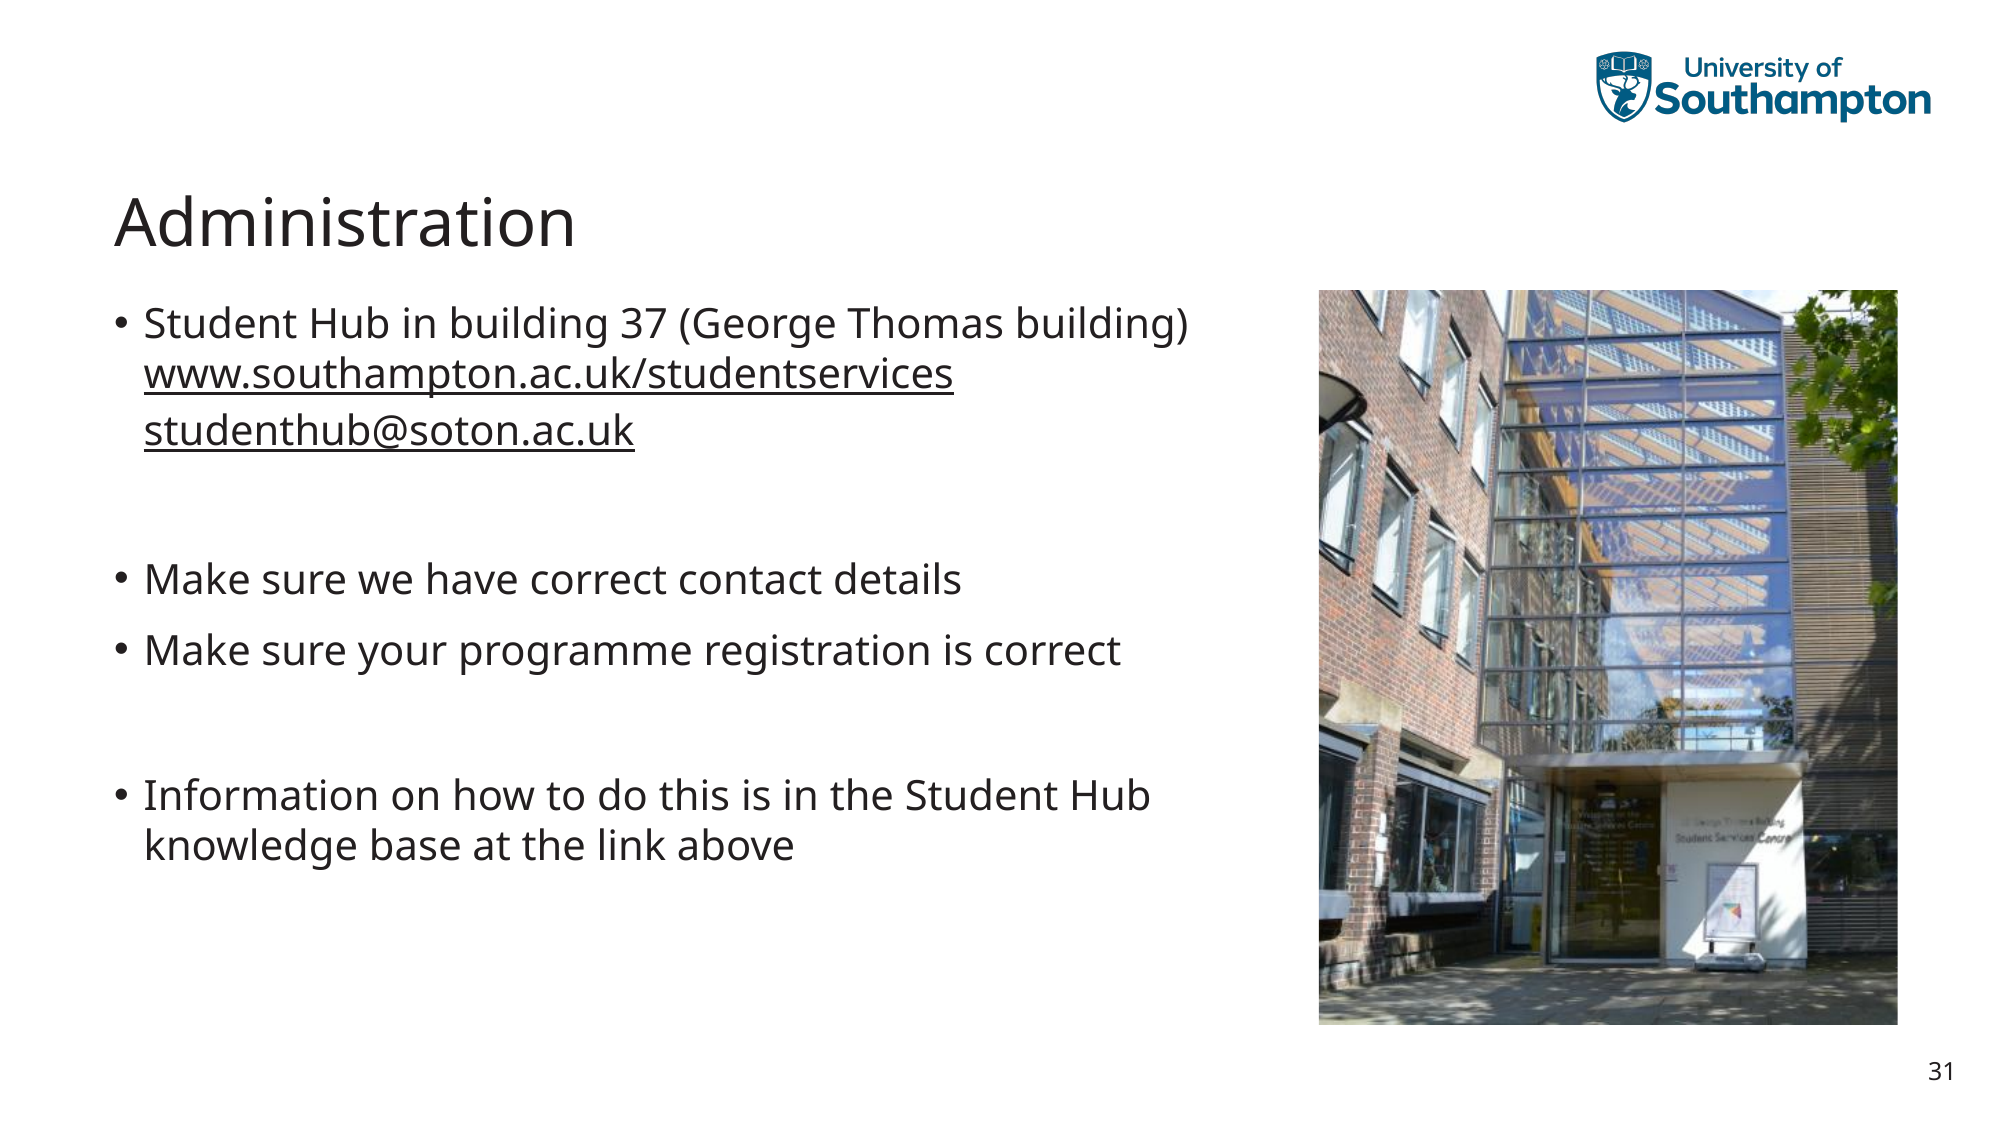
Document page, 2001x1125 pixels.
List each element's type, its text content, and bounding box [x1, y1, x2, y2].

title Administration [102, 113, 1898, 268]
picture [1782, 97, 1791, 108]
picture [1890, 97, 1900, 108]
picture [1607, 76, 1624, 88]
list Student Hub in building 37 (George Thomas building) www.southampton.ac.uk/studentservices studenthub@soton.ac.uk Make sure we have correct contact details Make sure your programme registration is correct Information on how to do this is in the Student Hub knowledge base at the link above [102, 290, 1296, 1024]
picture [1758, 97, 1766, 113]
picture [1823, 97, 1830, 113]
picture [1626, 76, 1636, 88]
picture [1808, 97, 1815, 113]
picture [1527, 0, 2000, 220]
picture [1626, 78, 1648, 111]
picture [1689, 97, 1698, 108]
picture [1847, 97, 1857, 108]
picture [1318, 290, 1898, 1025]
picture [1730, 97, 1736, 113]
picture [1600, 80, 1617, 111]
